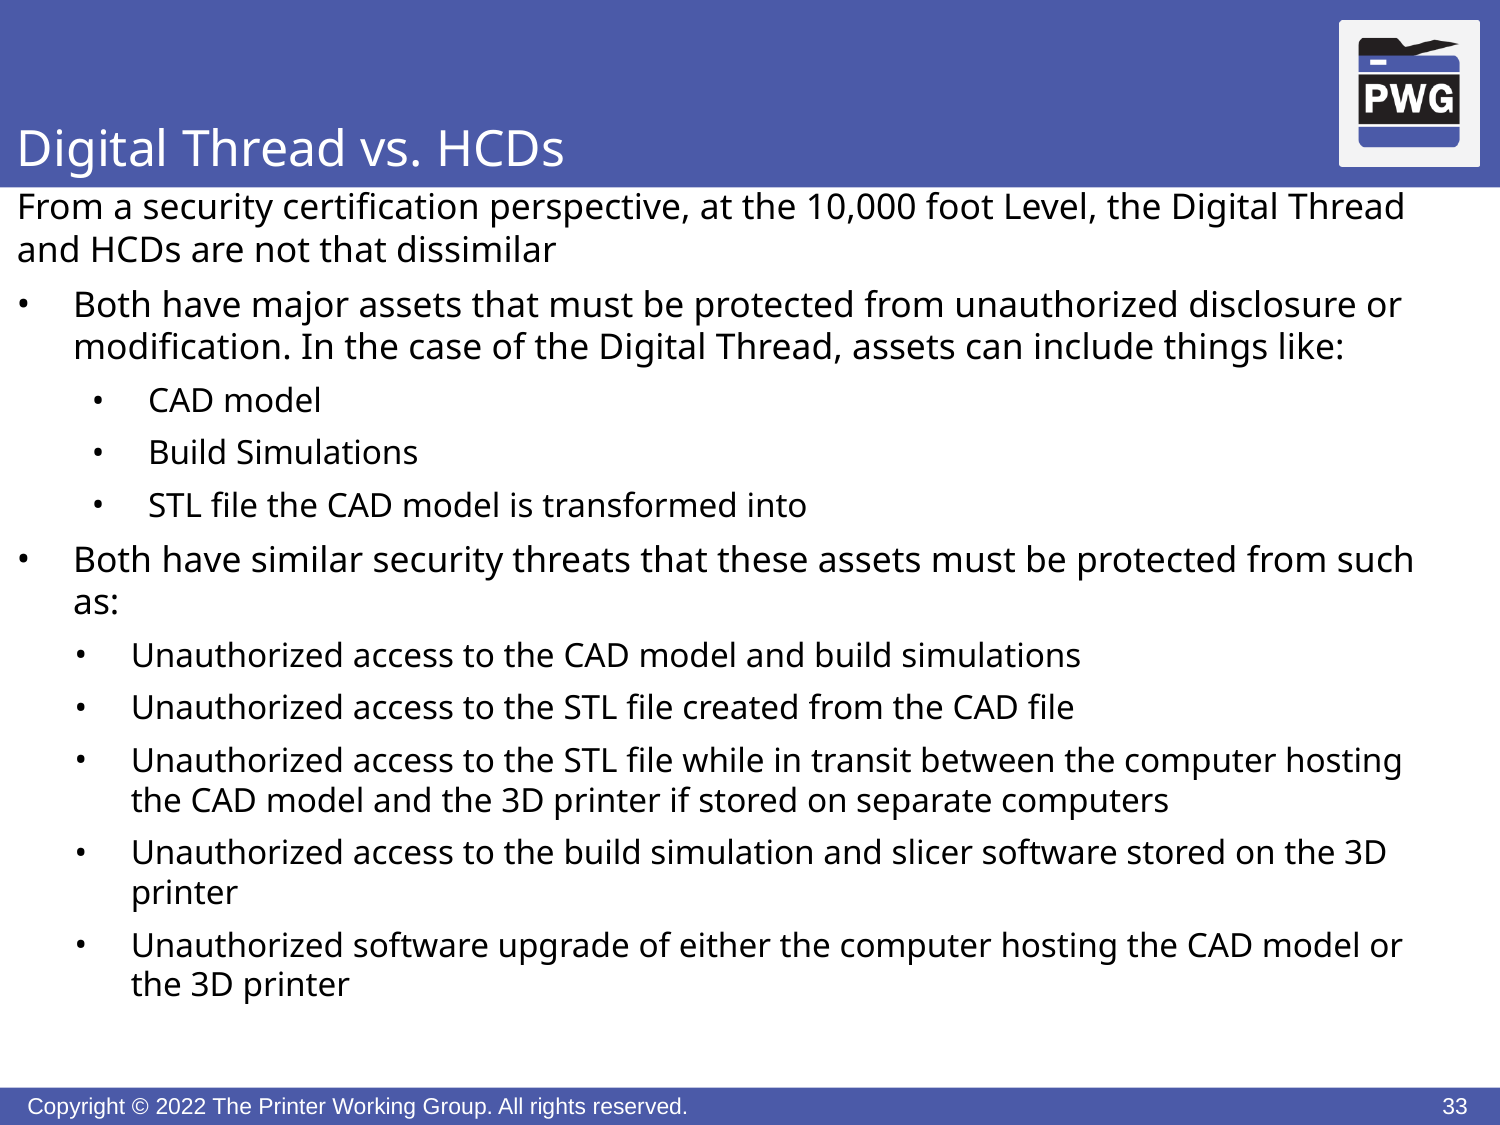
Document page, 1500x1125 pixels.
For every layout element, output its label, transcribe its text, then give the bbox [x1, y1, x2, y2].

picture [1339, 20, 1480, 167]
text_box Copyright © 2022 The Printer Working Group. All rights reserved. [20, 1092, 750, 1118]
text_box [0, 1087, 1500, 1125]
title Digital Thread vs. HCDs [2, 17, 1202, 185]
list From a security certification perspective, at the 10,000 foot Level, the Digital Thread and HCDs are not that dissimilar Both have major assets that must be protected from unauthorized disclosure or modification. In the case of the Digital Thread, assets can include things like: CAD model Build Simulations STL file the CAD model is transformed into Both have similar security threats that these assets must be protected from such as: Unauthorized access to the CAD model and build simulations Unauthorized access to the STL file created from the CAD file Unauthorized access to the STL file while in transit between the computer hosting the CAD model and the 3D printer if stored on separate computers Unauthorized access to the build simulation and slicer software stored on the 3D printer Unauthorized software upgrade of either the computer hosting the CAD model or the 3D printer [8, 175, 1469, 950]
text_box 33 [1441, 1092, 1469, 1118]
text_box [0, 0, 1500, 188]
